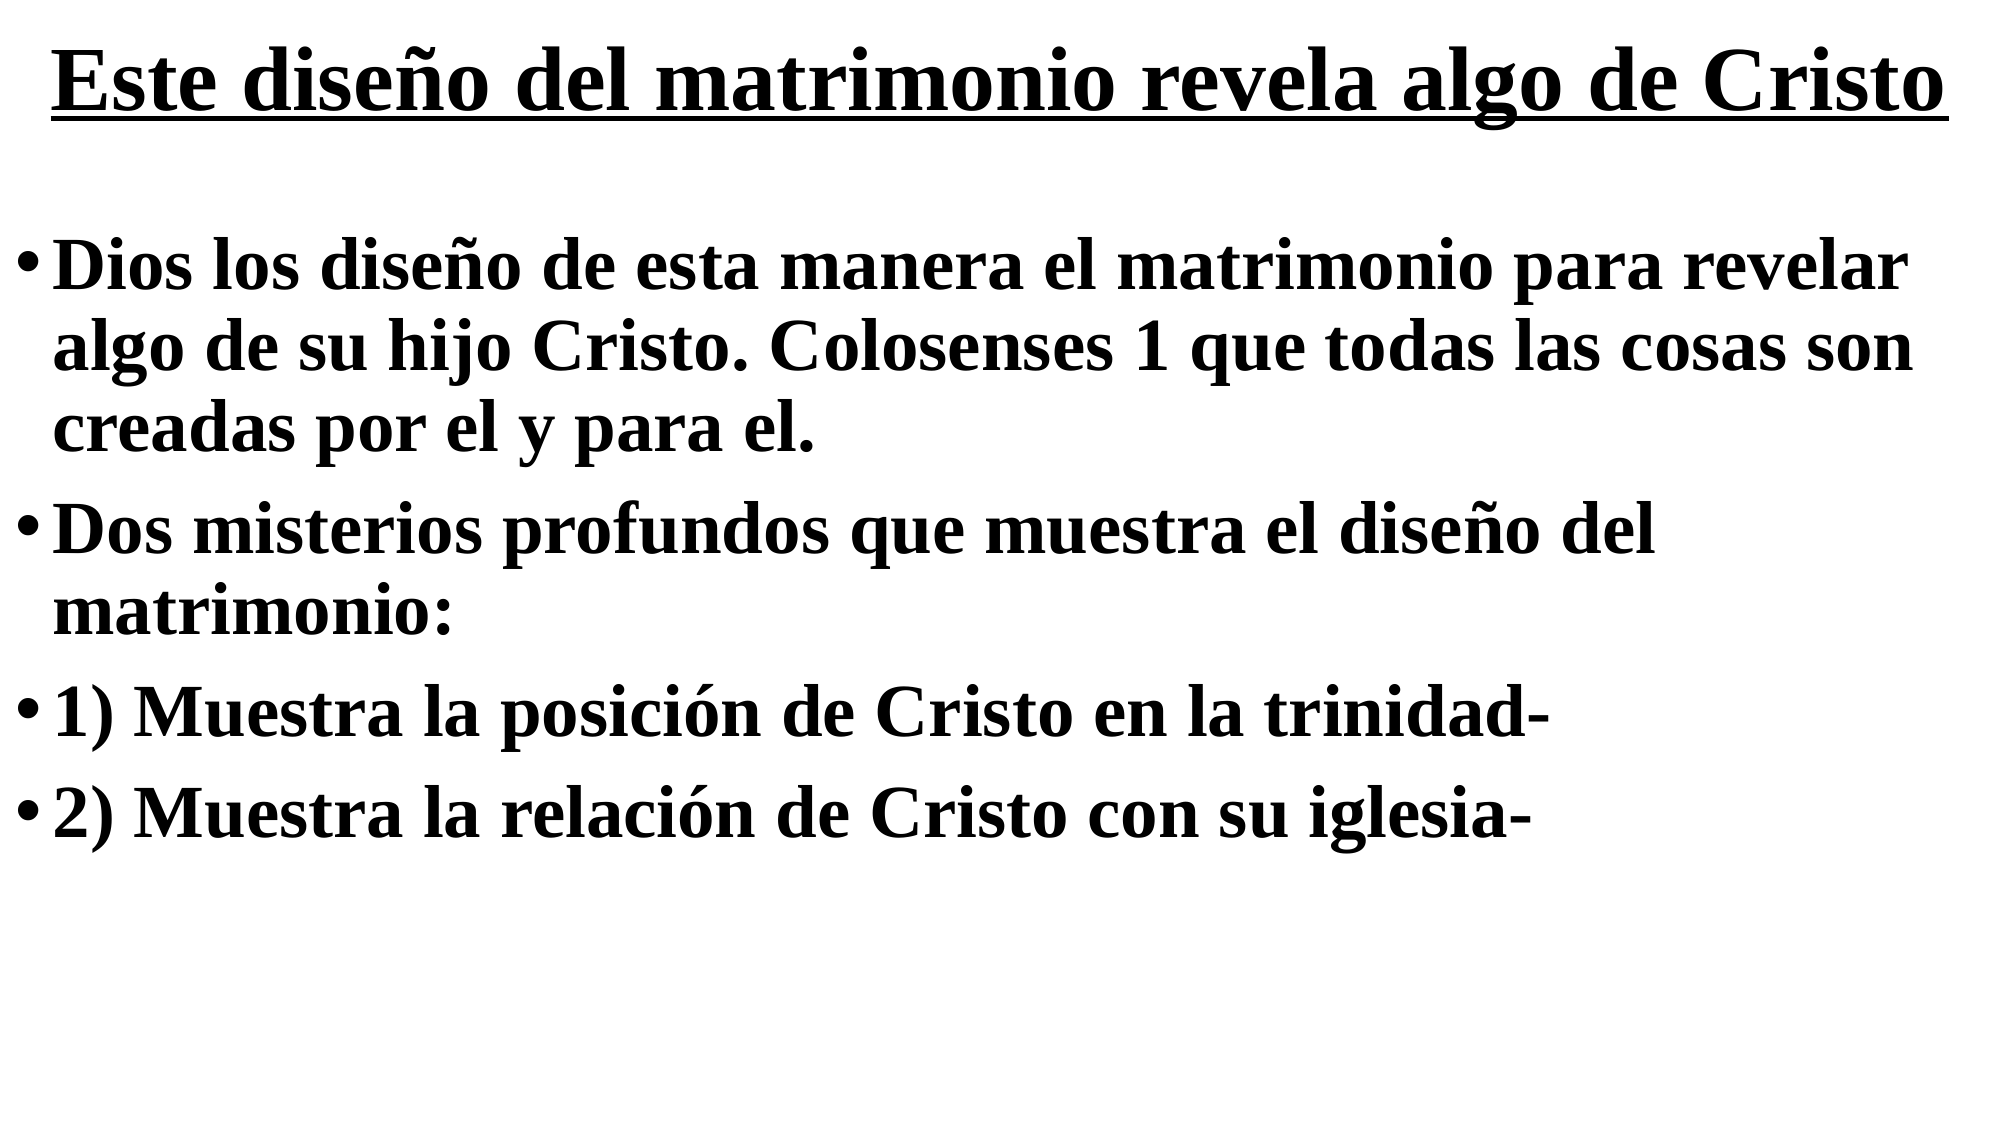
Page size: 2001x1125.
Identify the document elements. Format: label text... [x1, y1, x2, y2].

title Este diseño del matrimonio revela algo de Cristo [0, 0, 2000, 162]
list Dios los diseño de esta manera el matrimonio para revelar algo de su hijo Cristo. Colosenses 1 que todas las cosas son creadas por el y para el. Dos misterios profundos que muestra el diseño del matrimonio: 1) Muestra la posición de Cristo en la trinidad- 2) Muestra la relación de Cristo con su iglesia- [0, 217, 2000, 1125]
